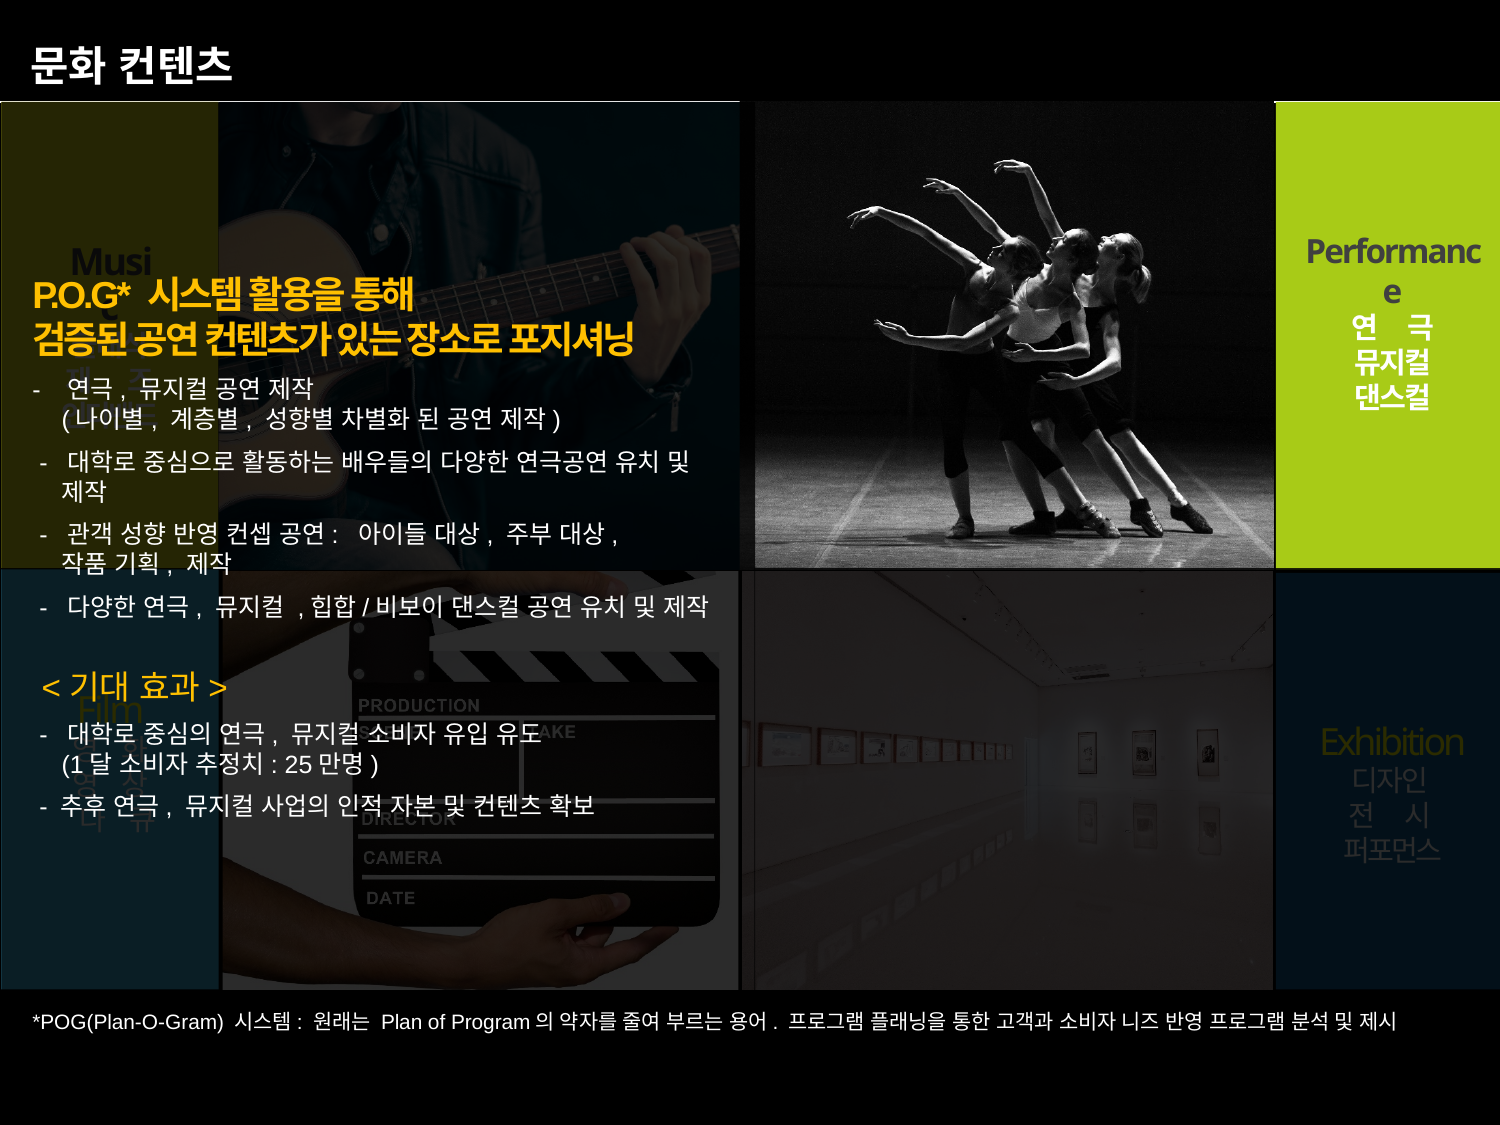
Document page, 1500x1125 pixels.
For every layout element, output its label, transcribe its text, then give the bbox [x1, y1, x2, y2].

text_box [1, 101, 1500, 1096]
text_box 문화 컨텐츠 [17, 39, 1223, 90]
